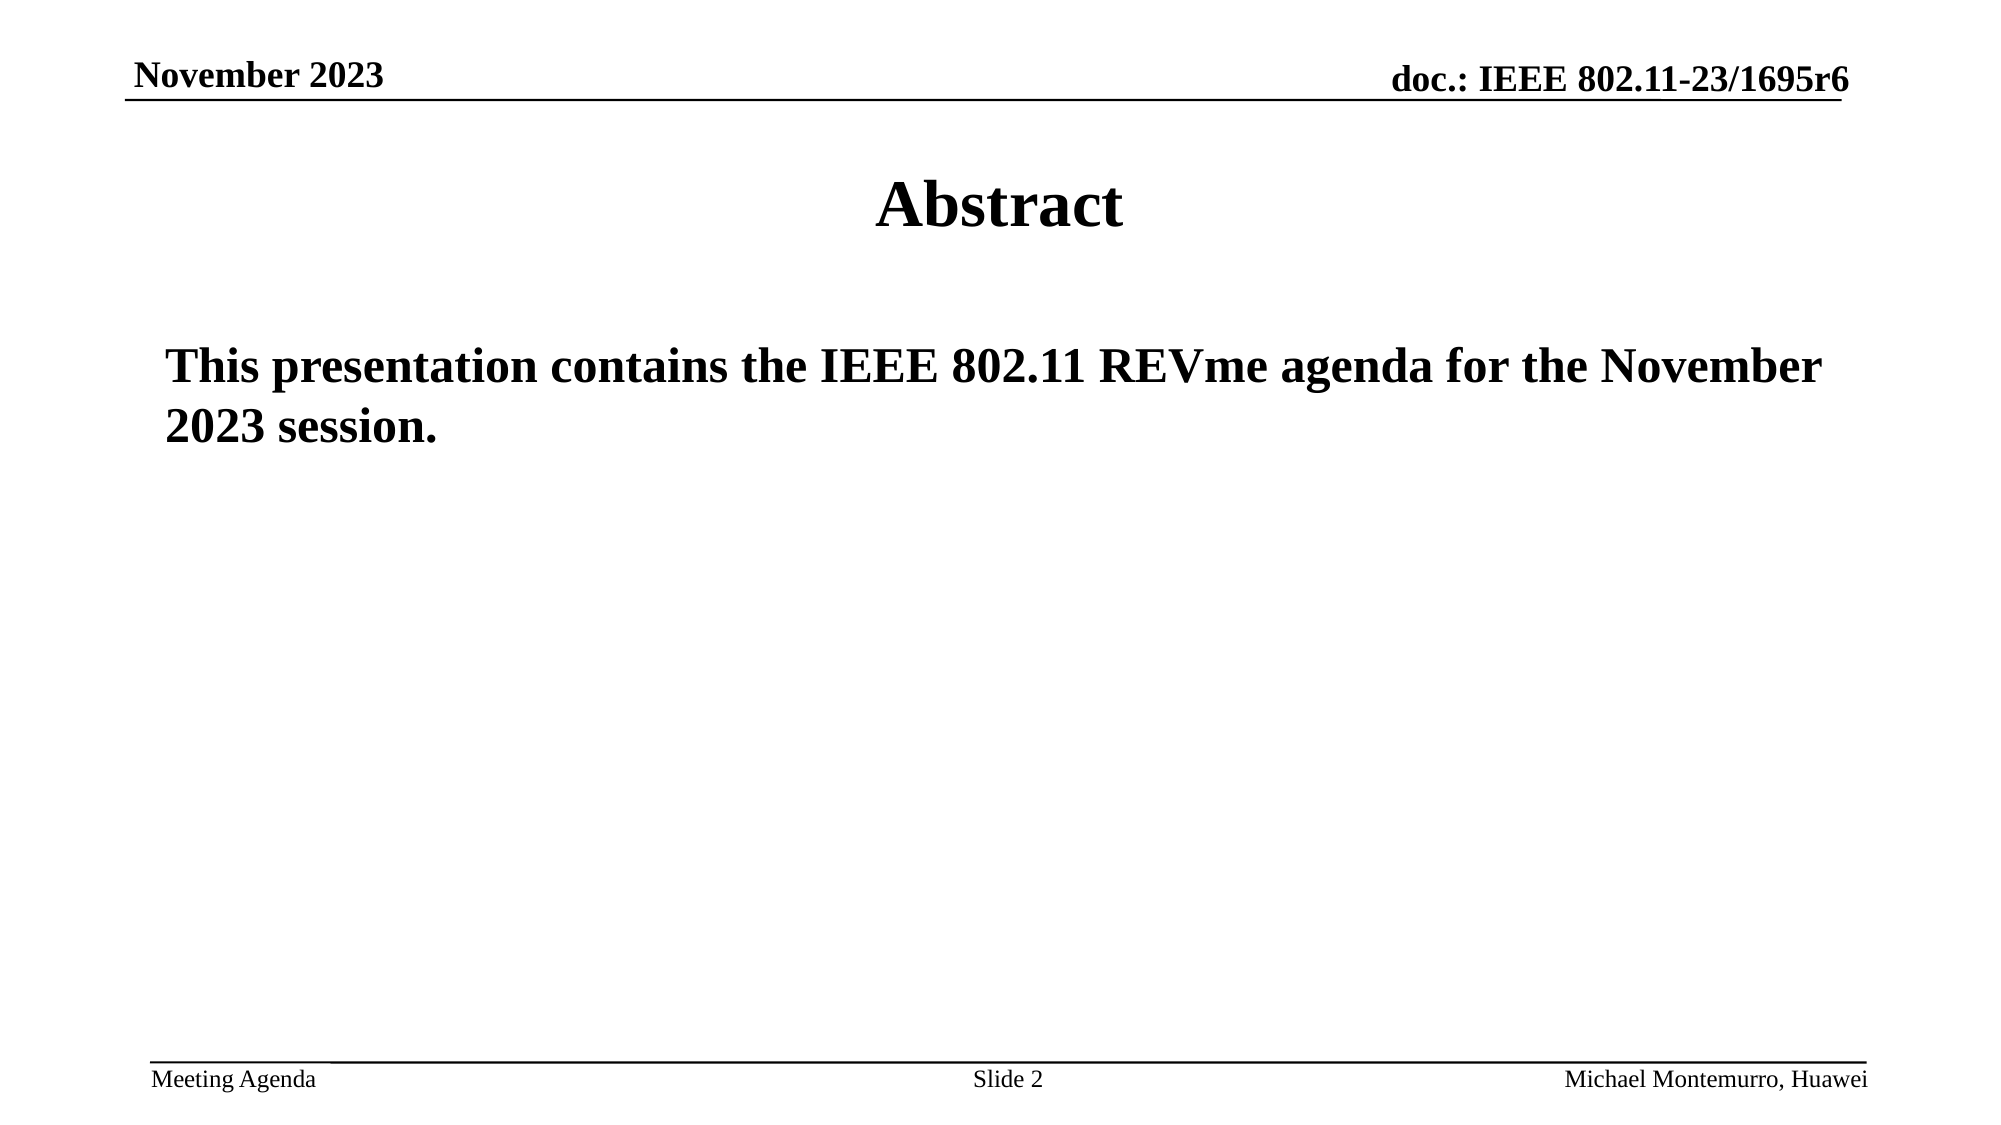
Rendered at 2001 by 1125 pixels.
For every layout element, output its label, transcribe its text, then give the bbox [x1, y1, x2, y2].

title Abstract [150, 112, 1850, 288]
footer Michael Montemurro, Huawei [1266, 1061, 1869, 1093]
slide_number Slide 2 [972, 1061, 1045, 1093]
list This presentation contains the IEEE 802.11 REVme agenda for the November 2023 session. [150, 324, 1850, 1000]
